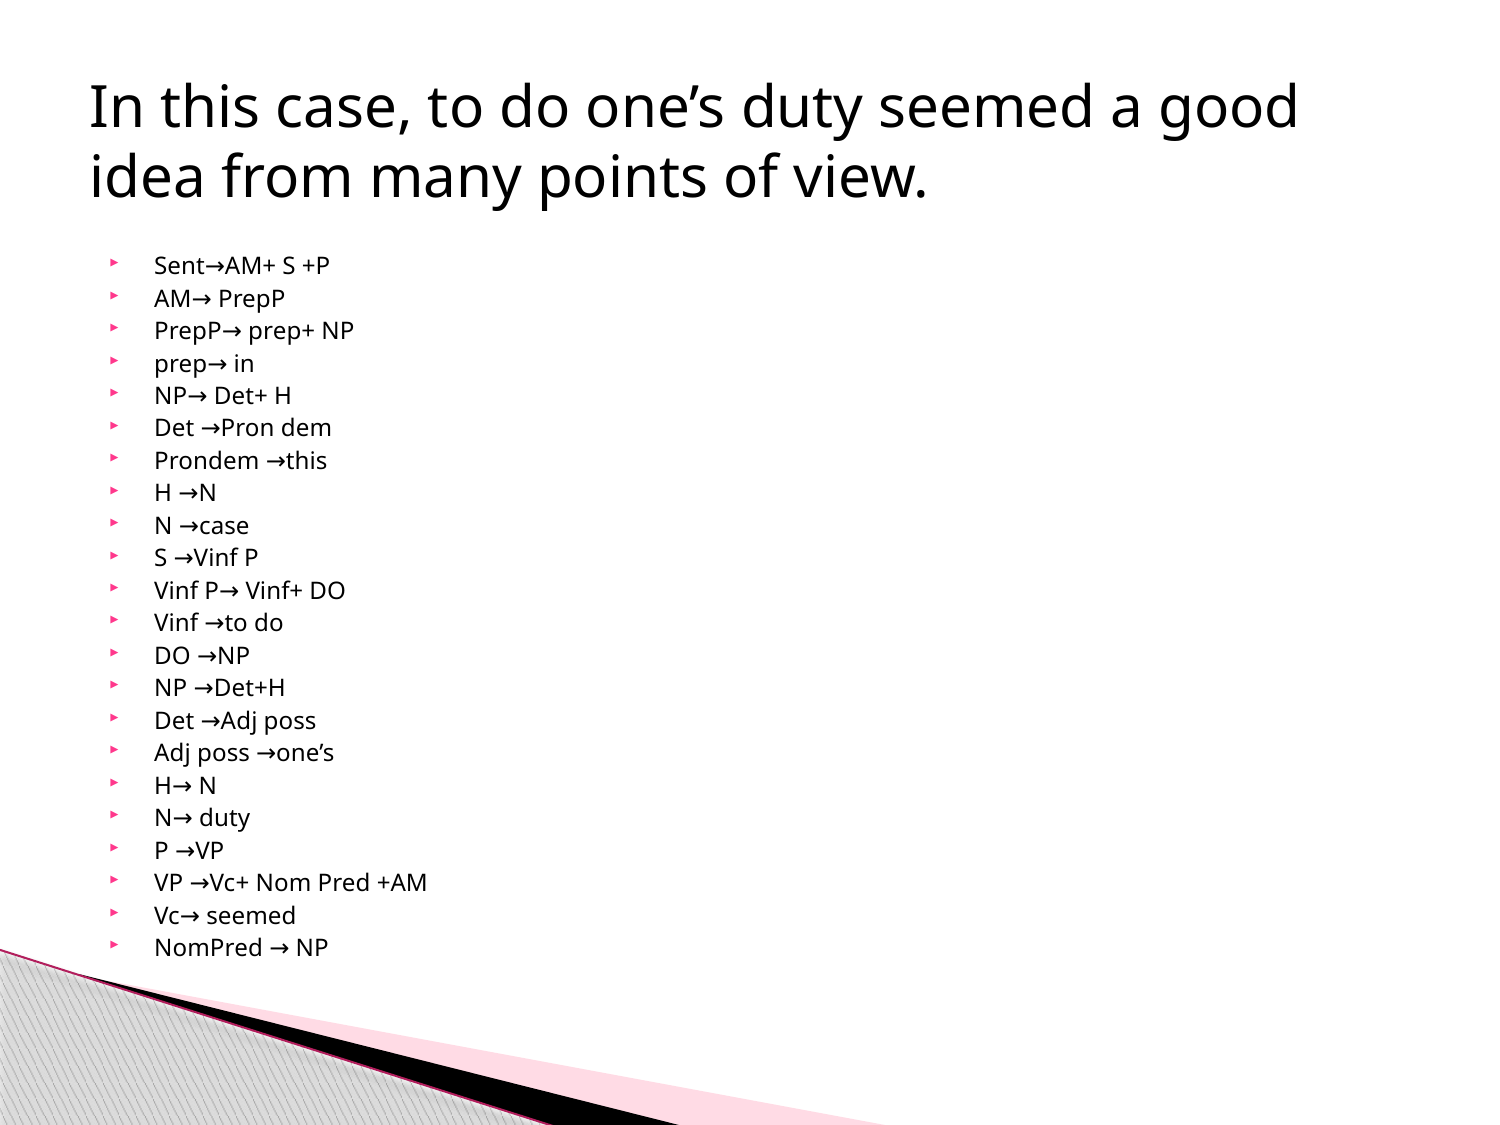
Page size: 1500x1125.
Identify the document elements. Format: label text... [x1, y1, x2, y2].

list Sent→AM+ S +P AM→ PrepP PrepP→ prep+ NP prep→ in NP→ Det+ H Det →Pron dem Prondem →this H →N N →case S →Vinf P Vinf P→ Vinf+ DO Vinf →to do DO →NP NP →Det+H Det →Adj poss Adj poss →one’s H→ N N→ duty P →VP VP →Vc+ Nom Pred +AM Vc→ seemed NomPred → NP [75, 243, 1425, 986]
title In this case, to do one’s duty seemed a good idea from many points of view. [75, 45, 1425, 233]
